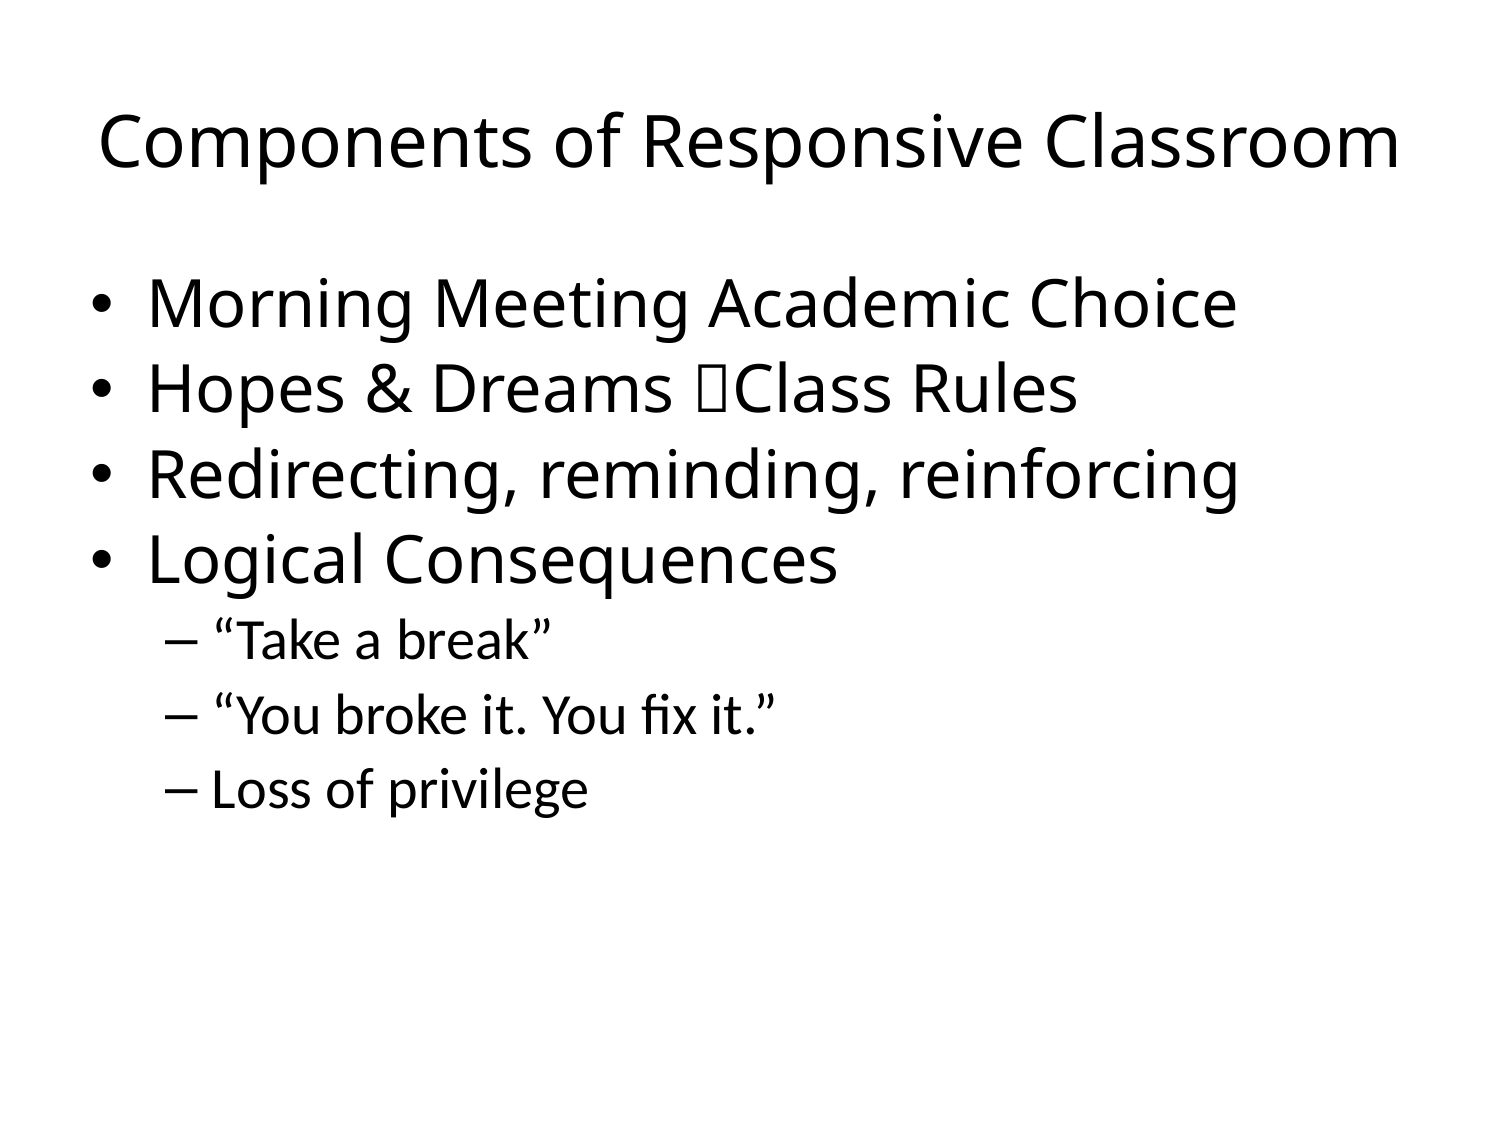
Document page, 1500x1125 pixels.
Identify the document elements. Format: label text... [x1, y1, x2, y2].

title Components of Responsive Classroom [75, 45, 1425, 233]
list Morning Meeting Academic Choice Hopes & Dreams Class Rules Redirecting, reminding, reinforcing Logical Consequences “Take a break” “You broke it. You fix it.” Loss of privilege [75, 262, 1425, 1005]
